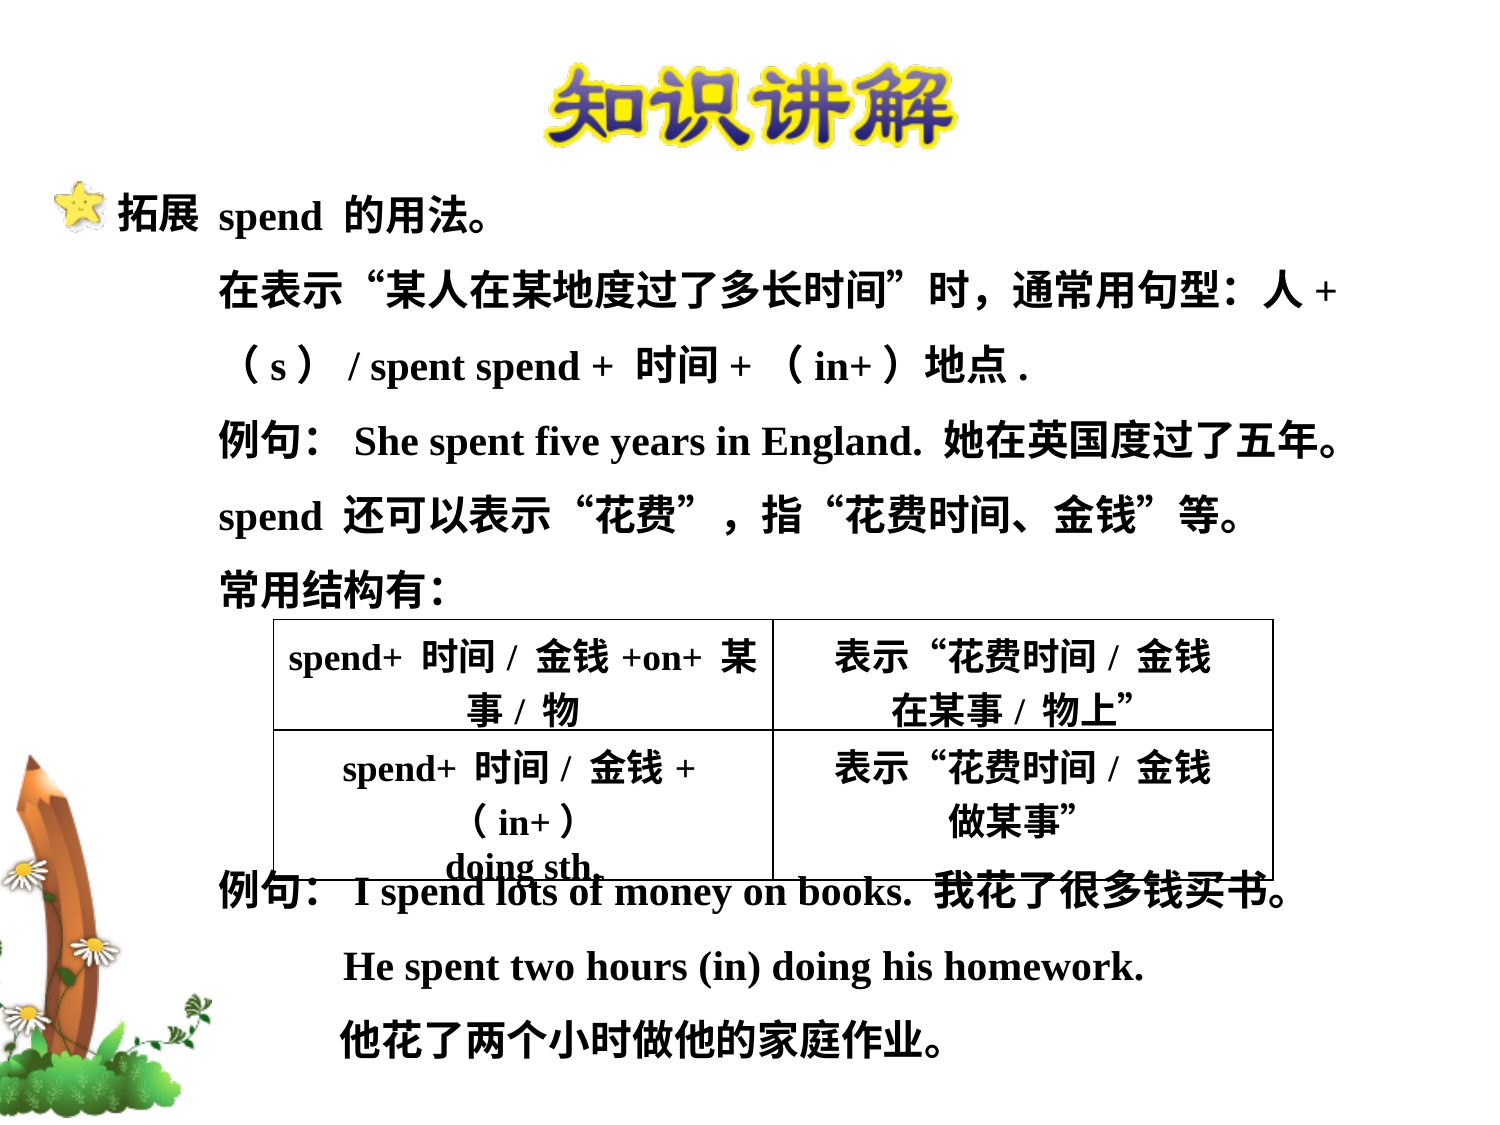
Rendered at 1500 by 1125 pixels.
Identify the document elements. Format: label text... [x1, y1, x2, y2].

table_header spend+ 时间/ 金钱+on+ 某 事/ 物 [274, 620, 772, 729]
table_cell spend+ 时间/ 金钱+（in+） doing sth. [274, 731, 772, 879]
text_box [0, 754, 212, 1119]
text_box spend 的用法。 在表示“某人在某地度过了多长时间”时，通常用句型：人+（s）/ spent spend + 时间+（in+）地点. 例句：She spent five years in England. 她在英国度过了五年。 spend 还可以表示“花费”，指“花费时间、金钱”等。 常用结构有： 例句：I spend lots of money on books. 我花了很多钱买书。 He spent two hours (in) doing his homework. 他花了两个小时做他的家庭作业。 [203, 156, 1418, 1125]
table_cell 表示“花费时间/ 金钱 做某事” [774, 731, 1272, 879]
table_header 表示“花费时间/ 金钱 在某事/ 物上” [774, 620, 1272, 729]
picture [538, 57, 964, 157]
text_box 拓展 [102, 154, 216, 245]
picture [53, 174, 107, 236]
